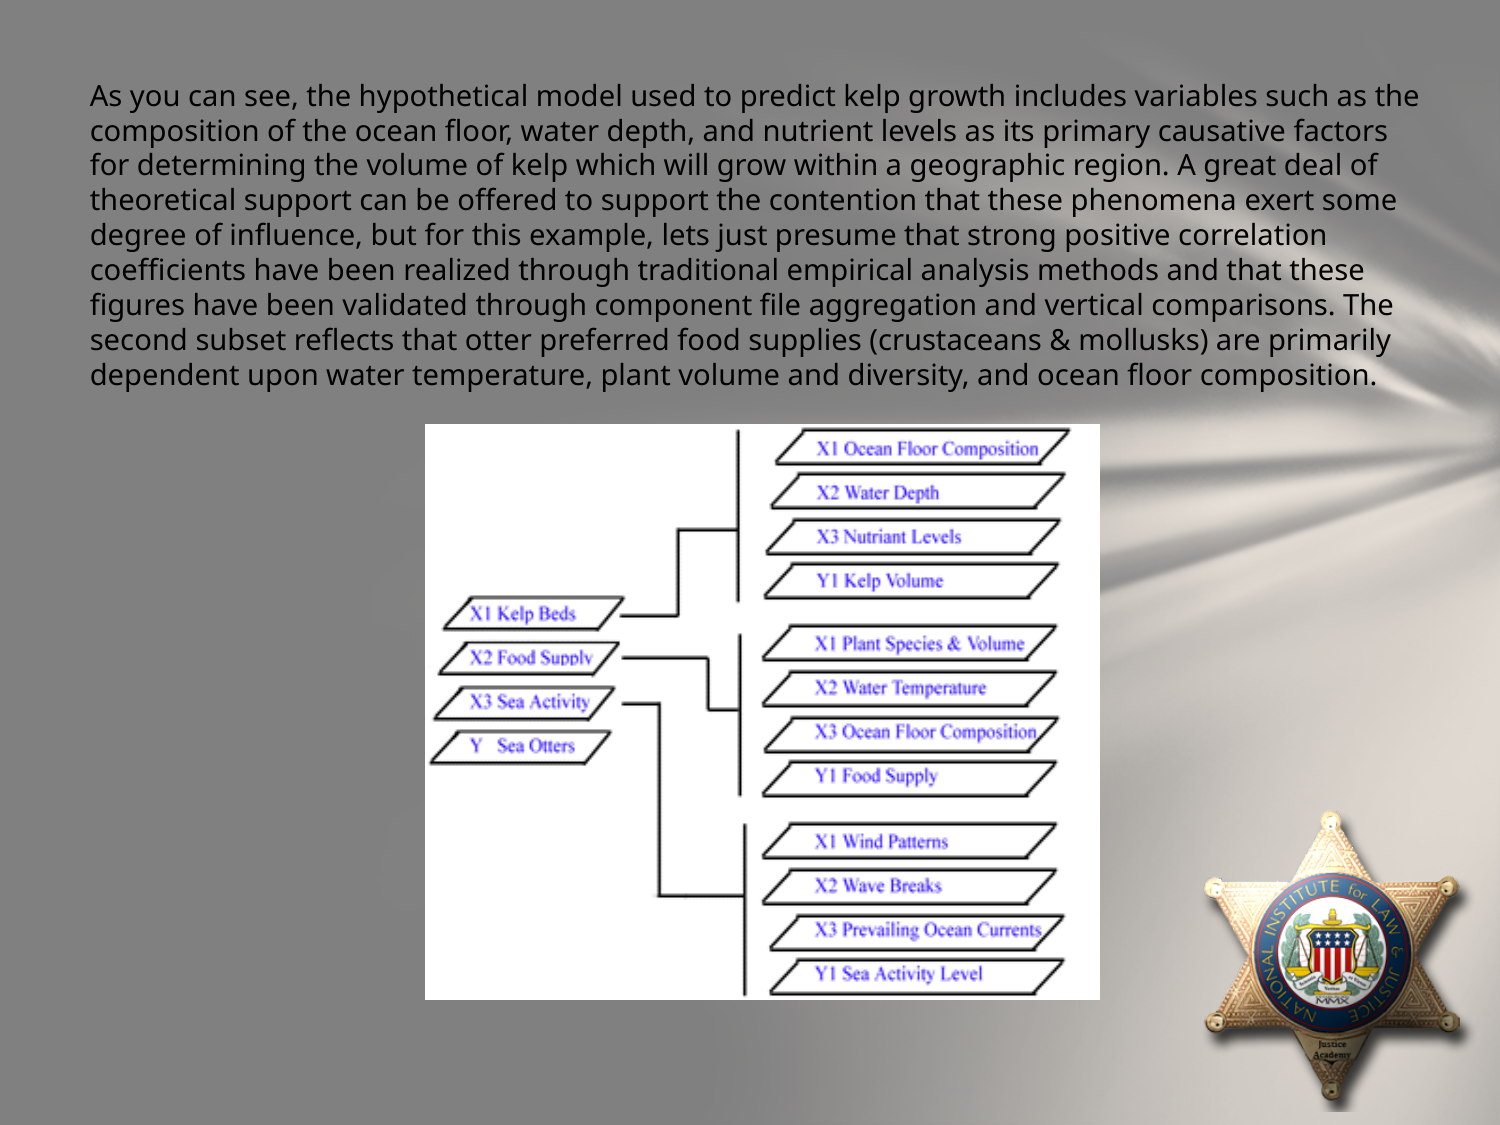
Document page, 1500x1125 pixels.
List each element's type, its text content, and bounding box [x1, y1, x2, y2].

picture [424, 424, 1101, 1001]
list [1174, 799, 1487, 1112]
text_box As you can see, the hypothetical model used to predict kelp growth includes variables such as the composition of the ocean floor, water depth, and nutrient levels as its primary causative factors for determining the volume of kelp which will grow within a geographic region. A great deal of theoretical support can be offered to support the contention that these phenomena exert some degree of influence, but for this example, lets just presume that strong positive correlation coefficients have been realized through traditional empirical analysis methods and that these figures have been validated through component file aggregation and vertical comparisons. The second subset reflects that otter preferred food supplies (crustaceans & mollusks) are primarily dependent upon water temperature, plant volume and diversity, and ocean floor composition. [74, 69, 1438, 399]
